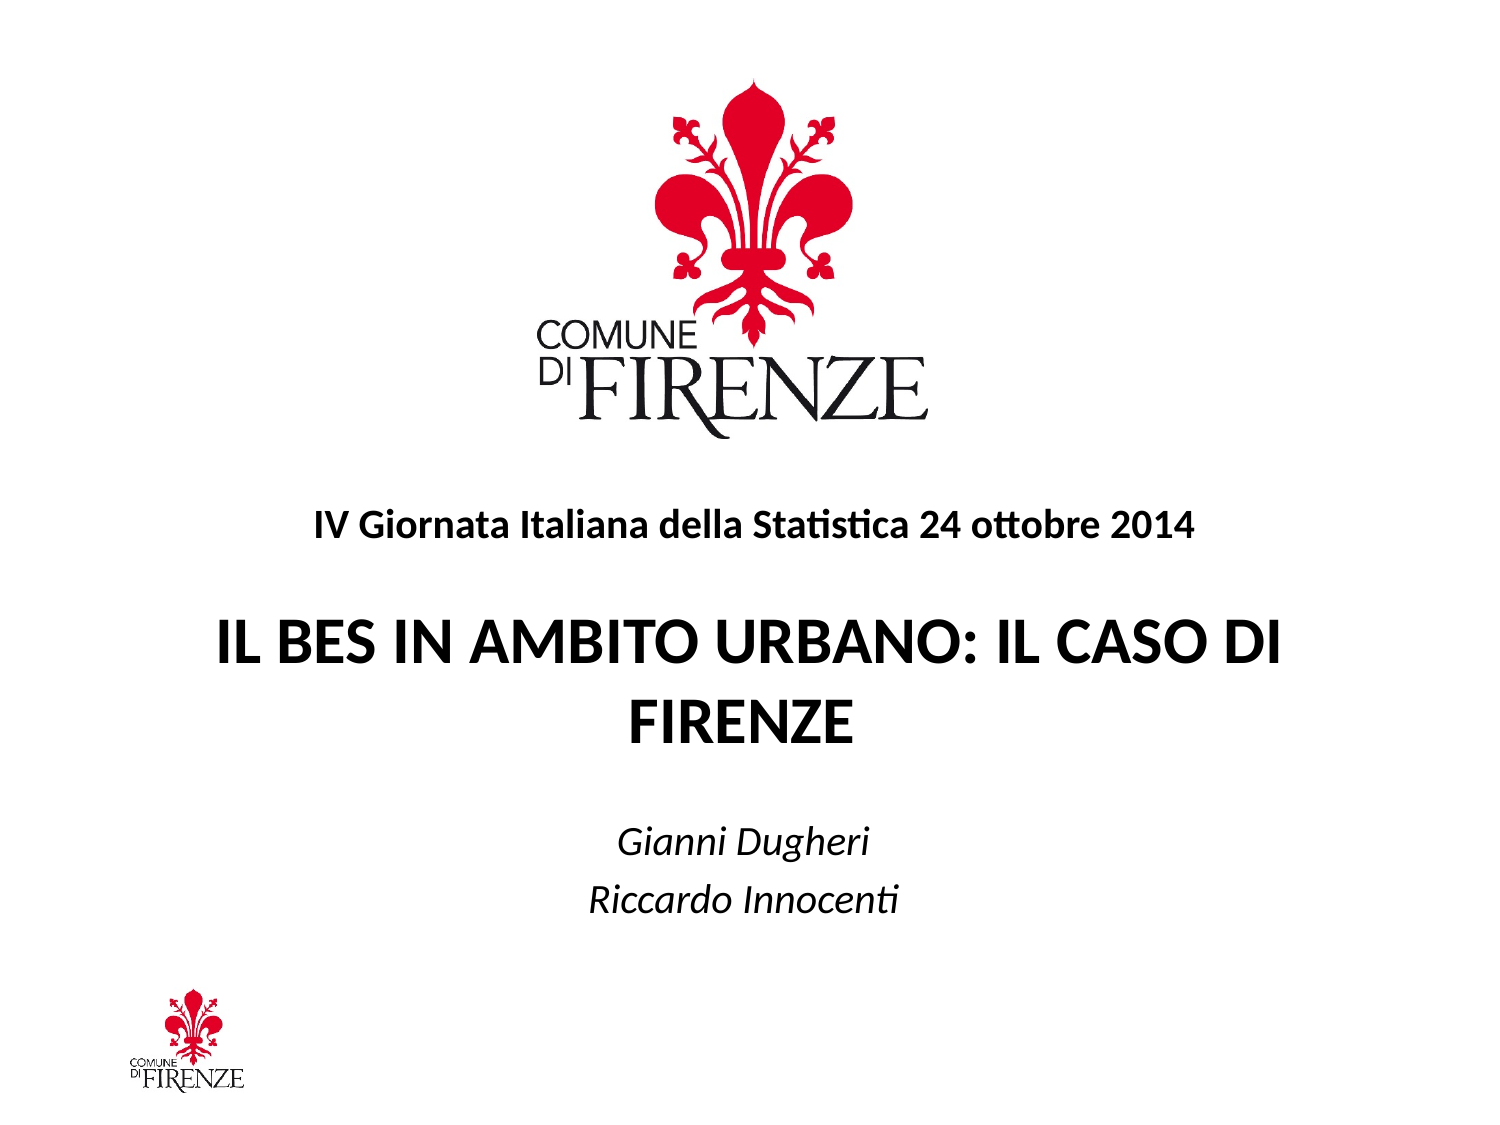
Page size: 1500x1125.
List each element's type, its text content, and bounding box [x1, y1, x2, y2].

title IV Giornata Italiana della Statistica 24 ottobre 2014 il BES in ambito urbano: il caso di Firenze [112, 581, 1388, 823]
picture [130, 987, 244, 1093]
picture [537, 78, 928, 439]
subtitle Gianni Dugheri Riccardo Innocenti [218, 806, 1269, 941]
